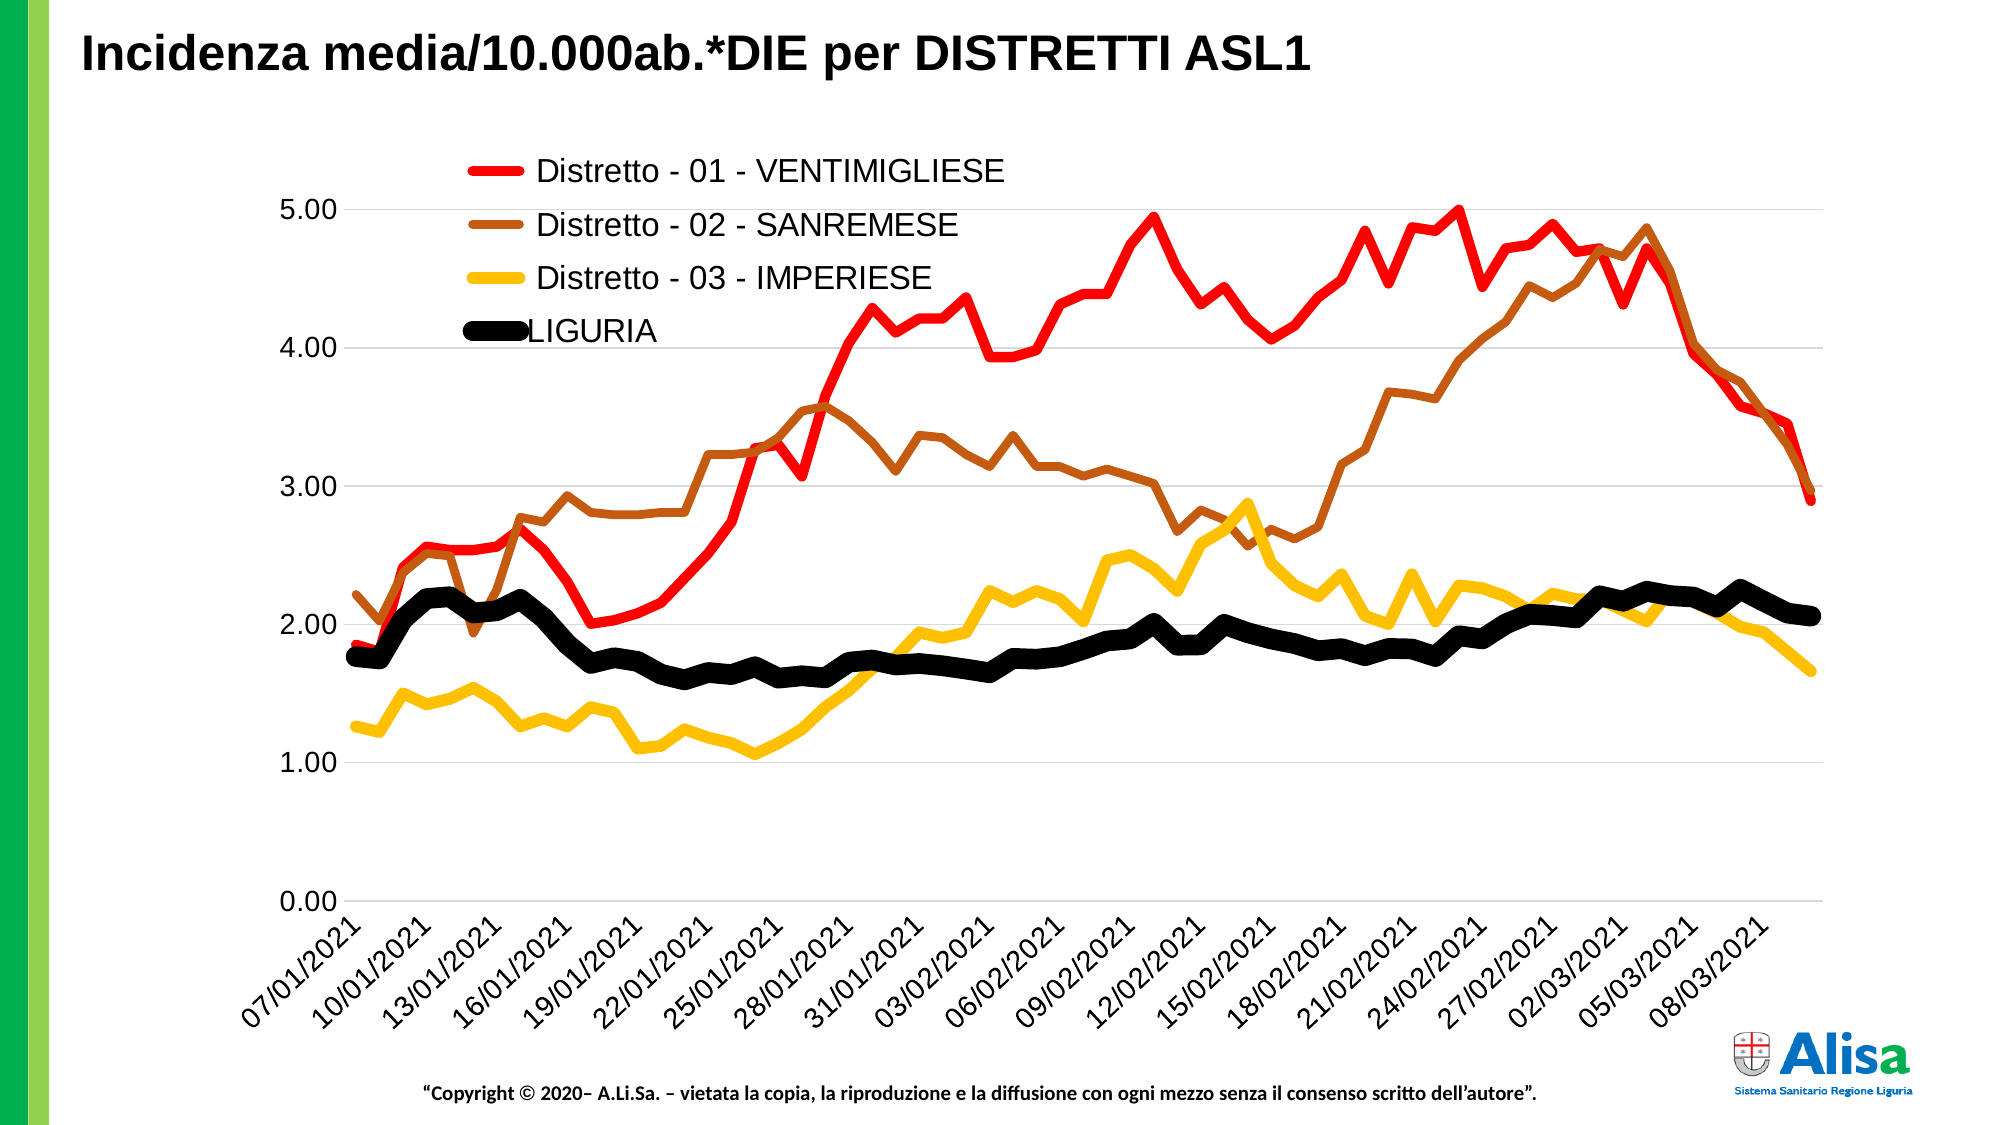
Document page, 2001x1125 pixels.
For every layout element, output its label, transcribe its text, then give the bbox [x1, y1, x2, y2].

picture [1824, 1018, 1927, 1109]
chart [233, 108, 1824, 1125]
text_box Incidenza media/10.000ab.*DIE per DISTRETTI ASL1 [66, 0, 2000, 108]
